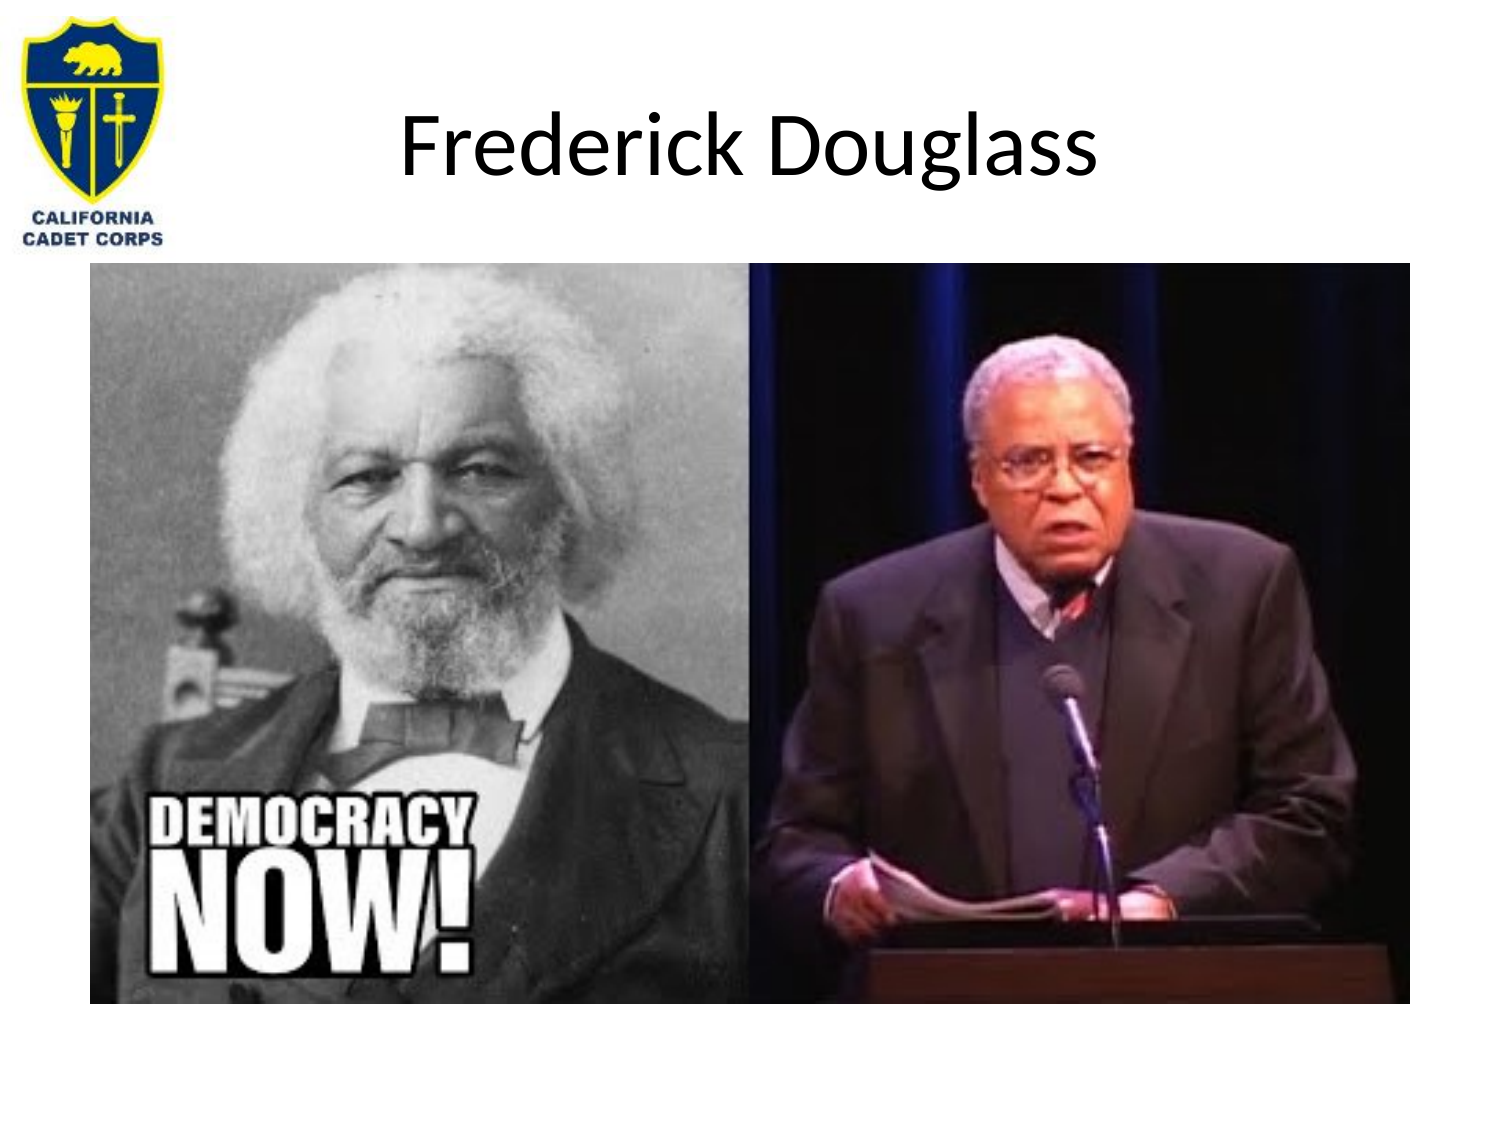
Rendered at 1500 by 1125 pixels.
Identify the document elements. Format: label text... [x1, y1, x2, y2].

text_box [89, 262, 1411, 1006]
picture [0, 16, 186, 261]
title Frederick Douglass [162, 45, 1338, 233]
